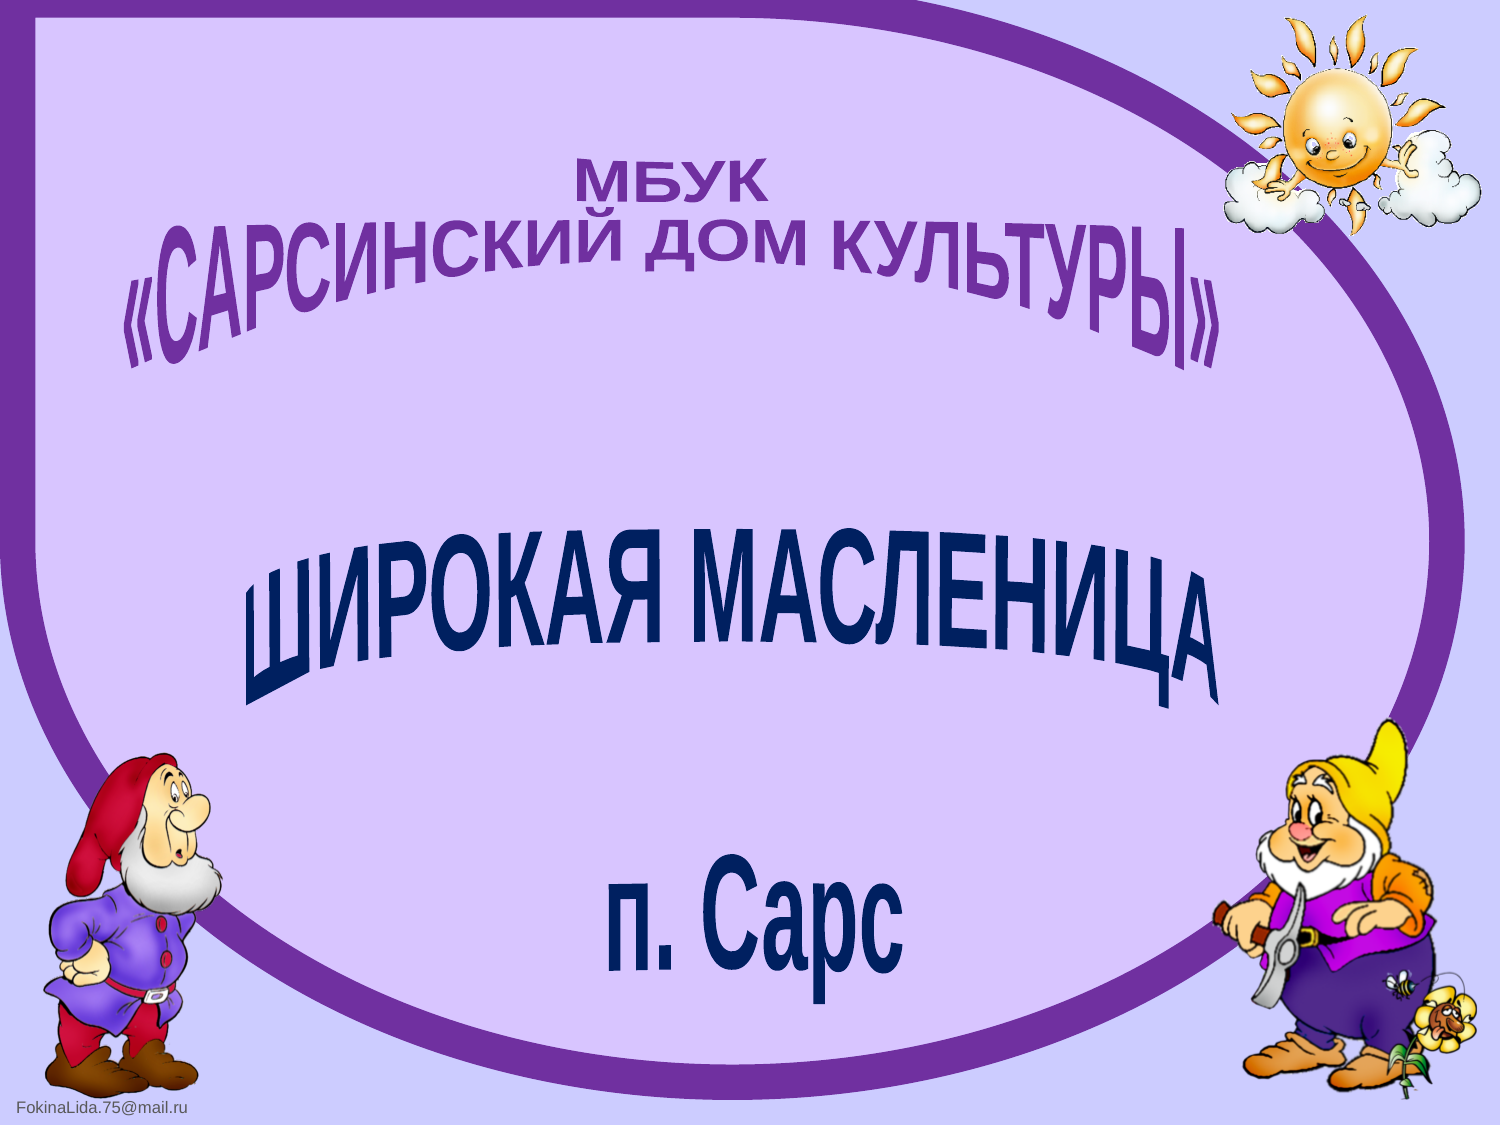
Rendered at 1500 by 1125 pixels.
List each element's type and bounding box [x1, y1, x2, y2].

picture [41, 751, 224, 1101]
picture [1210, 717, 1478, 1101]
text_box [123, 0, 1219, 1067]
picture [1219, 0, 1500, 244]
